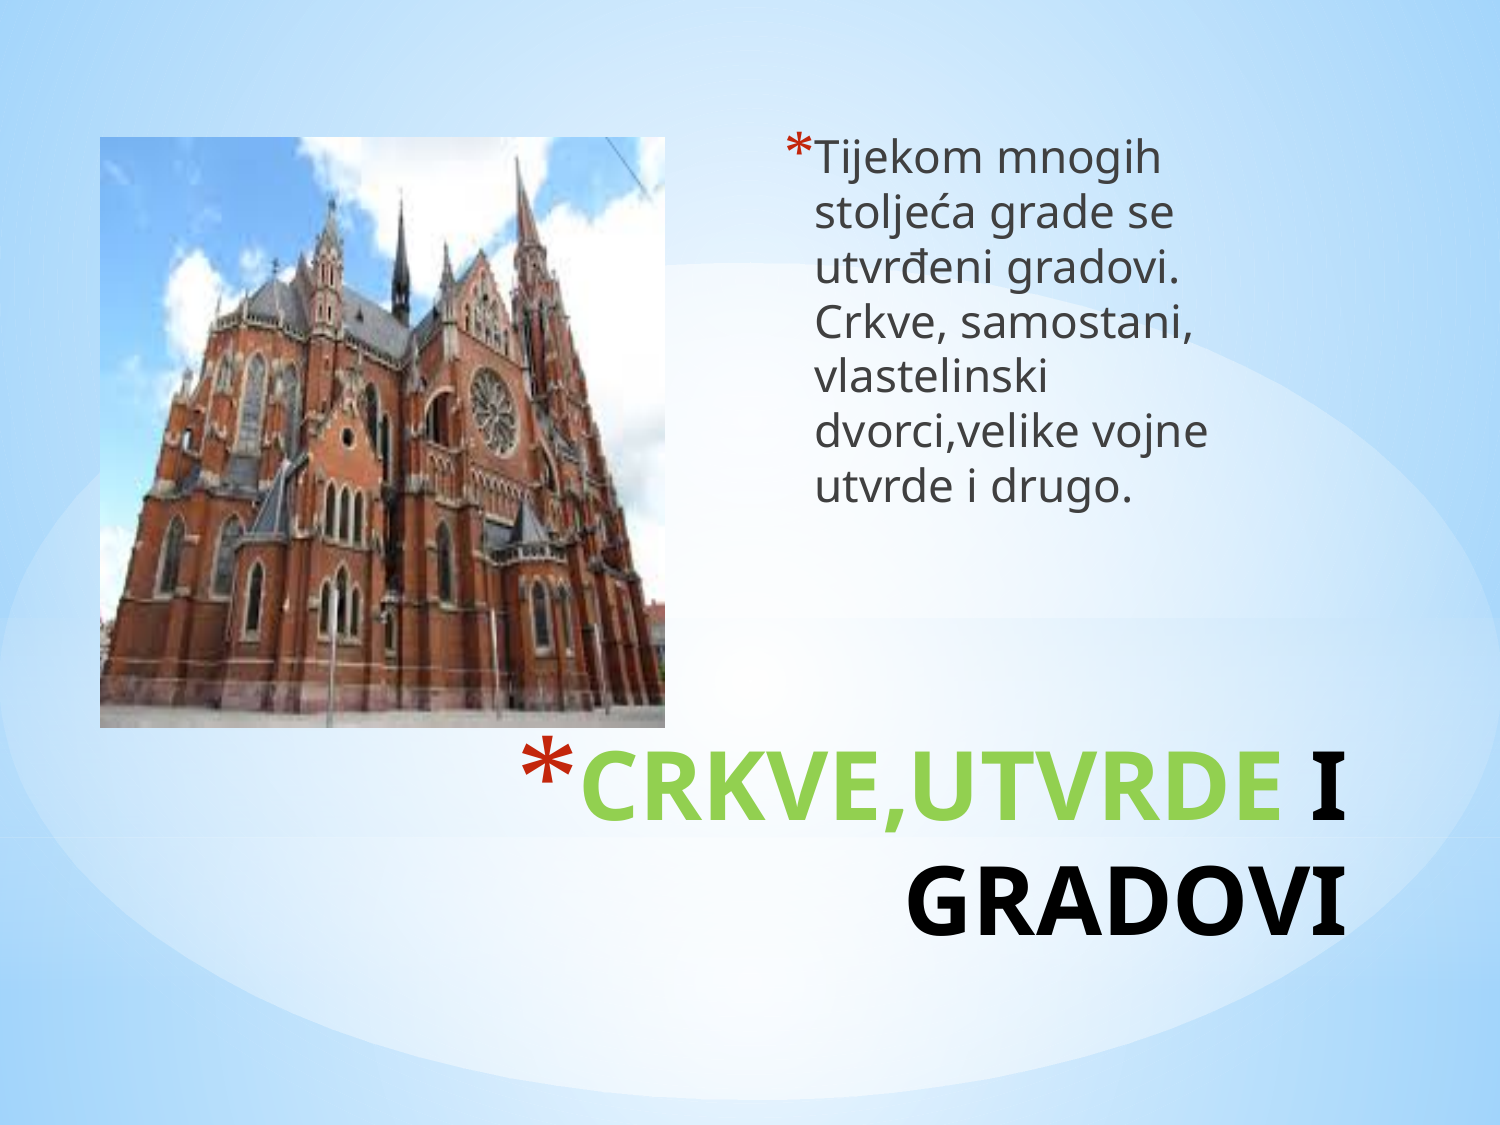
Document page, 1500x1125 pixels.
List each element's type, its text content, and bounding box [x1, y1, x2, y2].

title CRKVE,UTVRDE I GRADOVI [294, 717, 1363, 905]
list Tijekom mnogih stoljeća grade se utvrđeni gradovi. Crkve, samostani, vlastelinski dvorci,velike vojne utvrde i drugo. [761, 120, 1311, 690]
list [100, 136, 665, 729]
